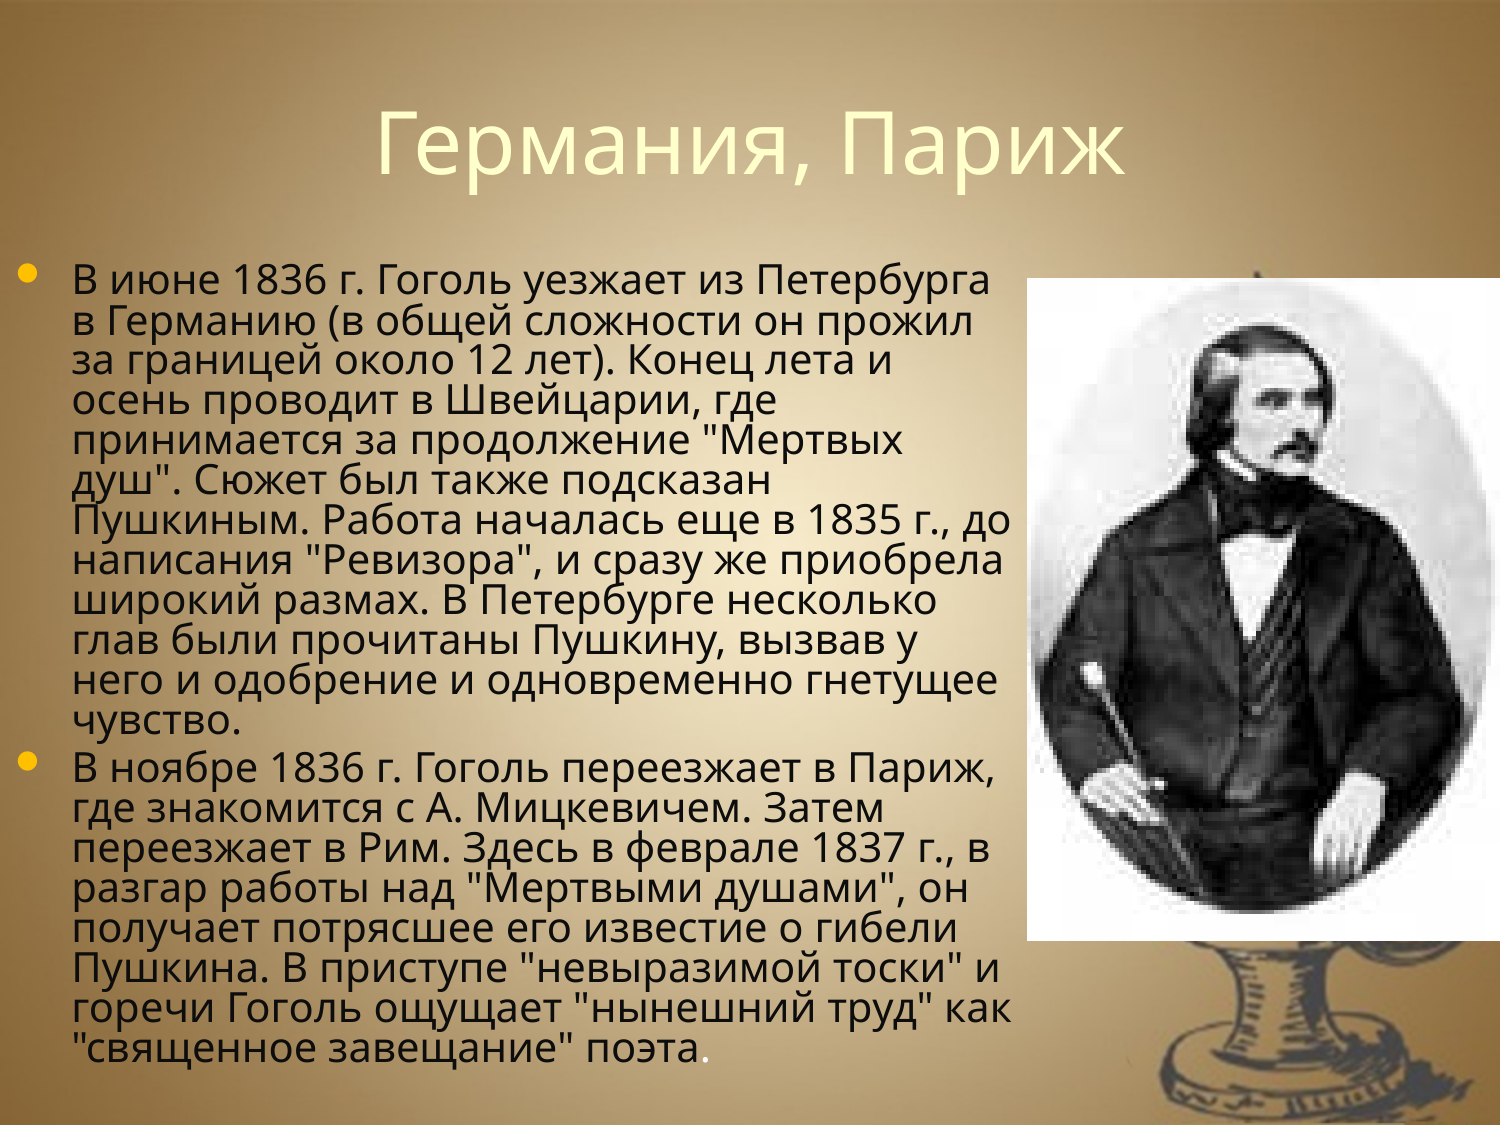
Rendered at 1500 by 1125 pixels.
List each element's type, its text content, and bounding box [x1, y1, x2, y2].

title Германия, Париж [74, 45, 1426, 233]
picture [0, 0, 1500, 1125]
list В июне 1836 г. Гоголь уезжает из Петербурга в Германию (в общей сложности он прожил за границей около 12 лет). Конец лета и осень проводит в Швейцарии, где принимается за продолжение "Мертвых душ". Сюжет был также подсказан Пушкиным. Работа началась еще в 1835 г., до написания "Ревизора", и сразу же приобрела широкий размах. В Петербурге несколько глав были прочитаны Пушкину, вызвав у него и одобрение и одновременно гнетущее чувство. В ноябре 1836 г. Гоголь переезжает в Париж, где знакомится с А. Мицкевичем. Затем переезжает в Рим. Здесь в феврале 1837 г., в разгар работы над "Мертвыми душами", он получает потрясшее его известие о гибели Пушкина. В приступе "невыразимой тоски" и горечи Гоголь ощущает "нынешний труд" как "священное завещание" поэта. [0, 255, 1030, 999]
